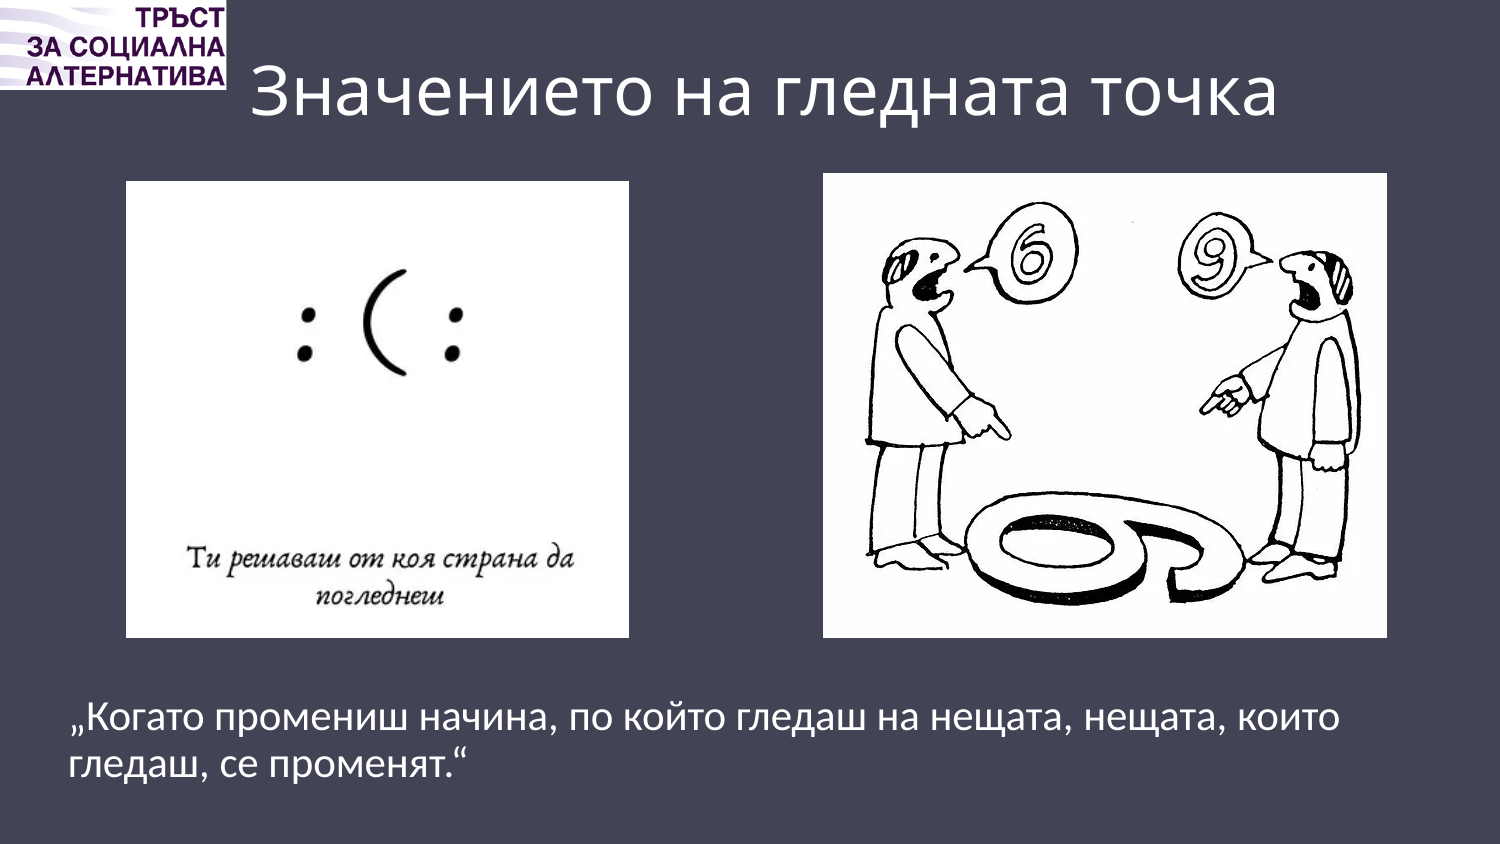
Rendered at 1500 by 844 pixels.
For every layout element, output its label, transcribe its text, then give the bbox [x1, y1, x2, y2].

list „Когато промениш начина, по който гледаш на нещата, нещата, които гледаш, се променят.“ [56, 688, 1424, 793]
picture [0, 0, 227, 90]
picture [823, 173, 1387, 638]
title Значението на гледната точка [239, 44, 1397, 143]
picture [125, 181, 629, 638]
